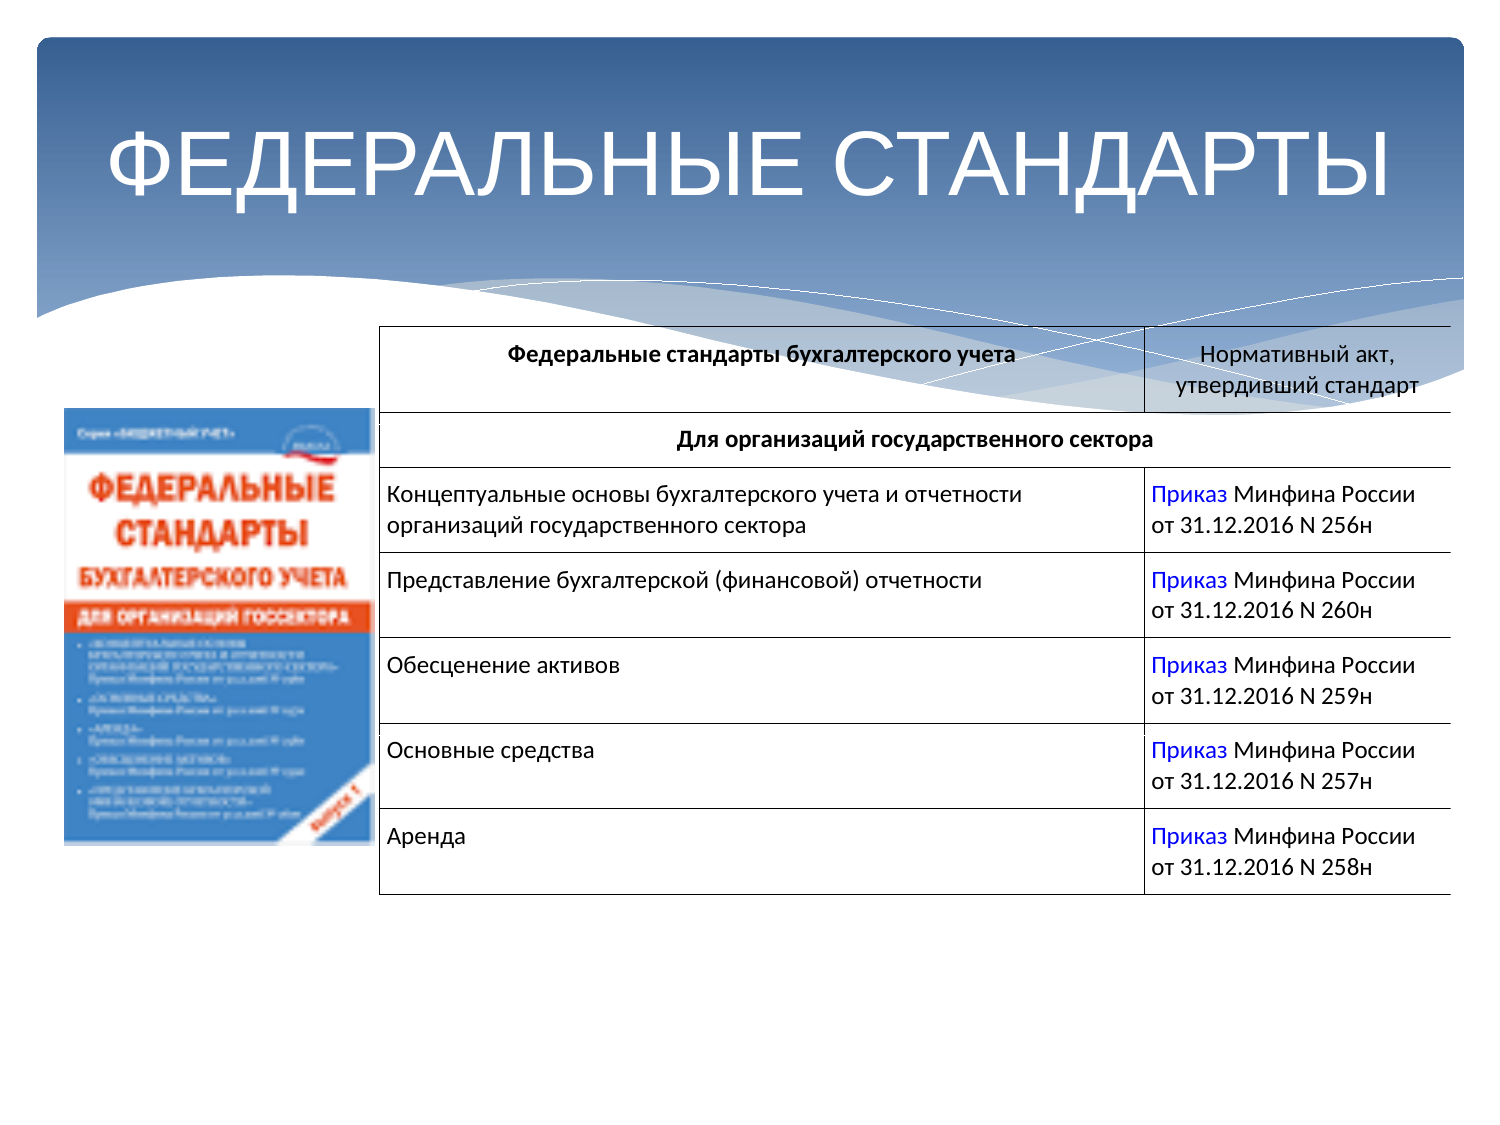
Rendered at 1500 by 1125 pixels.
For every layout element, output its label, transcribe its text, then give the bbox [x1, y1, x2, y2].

picture [64, 408, 371, 847]
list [371, 326, 1451, 953]
title ФЕДЕРАЛЬНЫЕ СТАНДАРТЫ [75, 55, 1425, 261]
